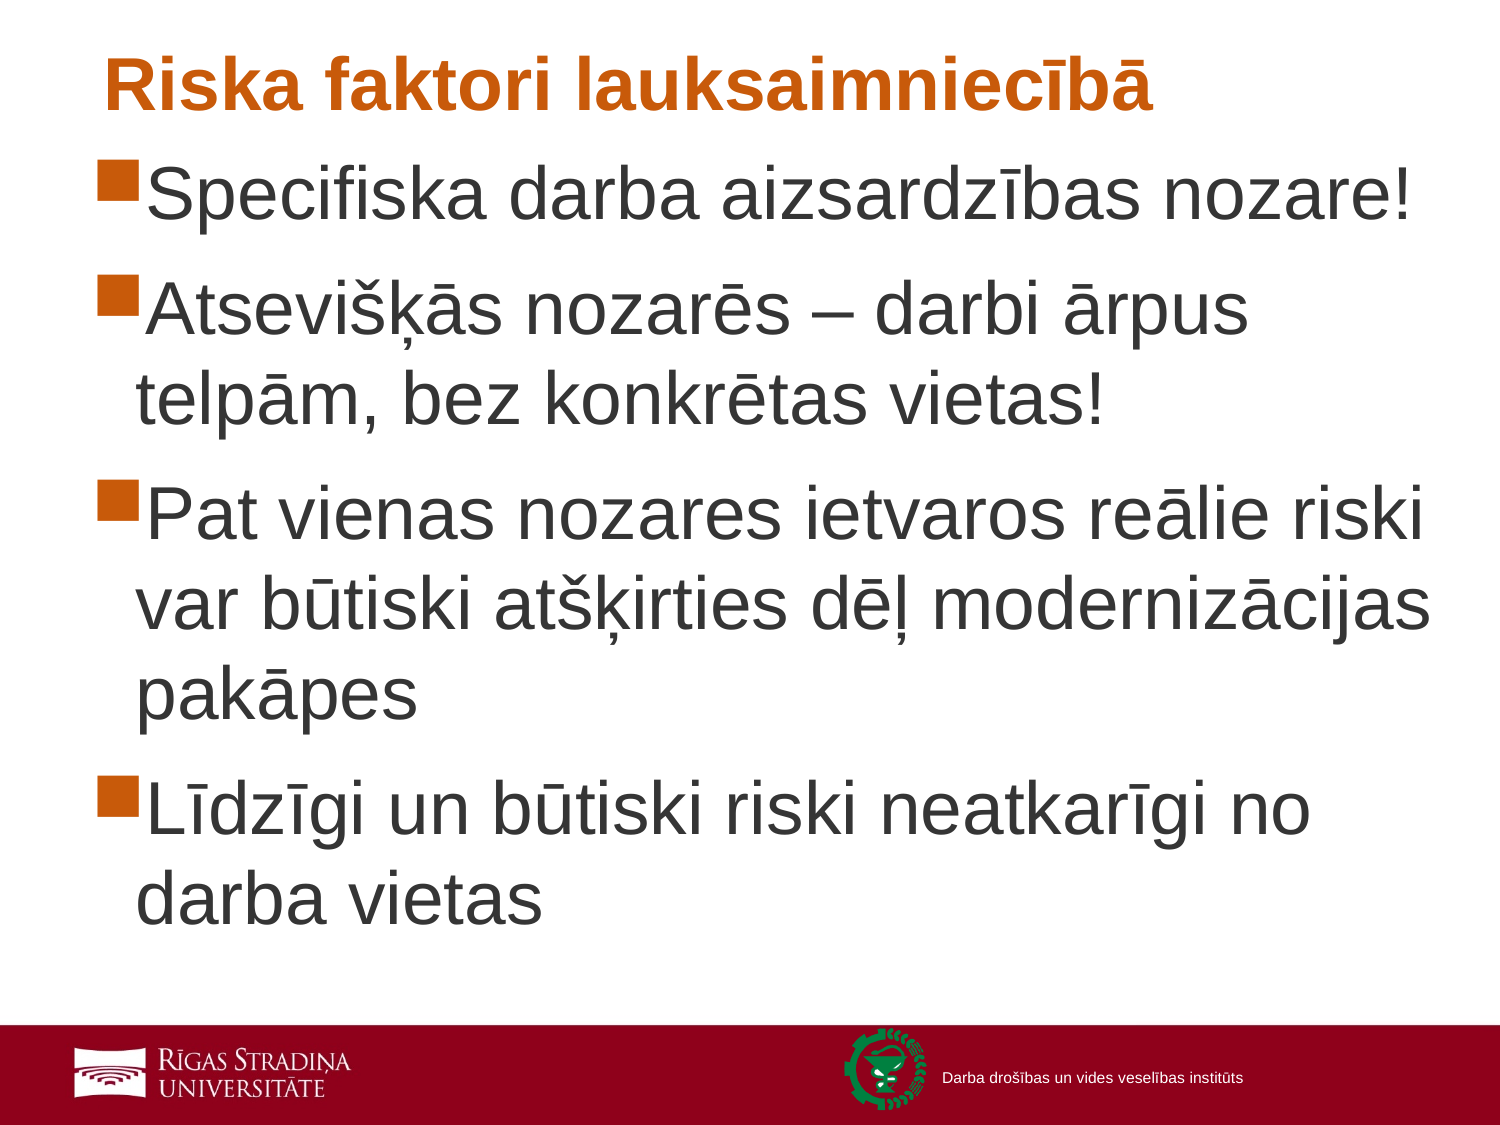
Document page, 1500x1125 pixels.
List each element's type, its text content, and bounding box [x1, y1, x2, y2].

picture [0, 0, 1500, 1125]
title Riska faktori lauksaimniecībā [88, 34, 1419, 137]
list Specifiska darba aizsardzības nozare! Atsevišķās nozarēs – darbi ārpus telpām, bez konkrētas vietas! Pat vienas nozares ietvaros reālie riski var būtiski atšķirties dēļ modernizācijas pakāpes Līdzīgi un būtiski riski neatkarīgi no darba vietas [76, 137, 1471, 1035]
